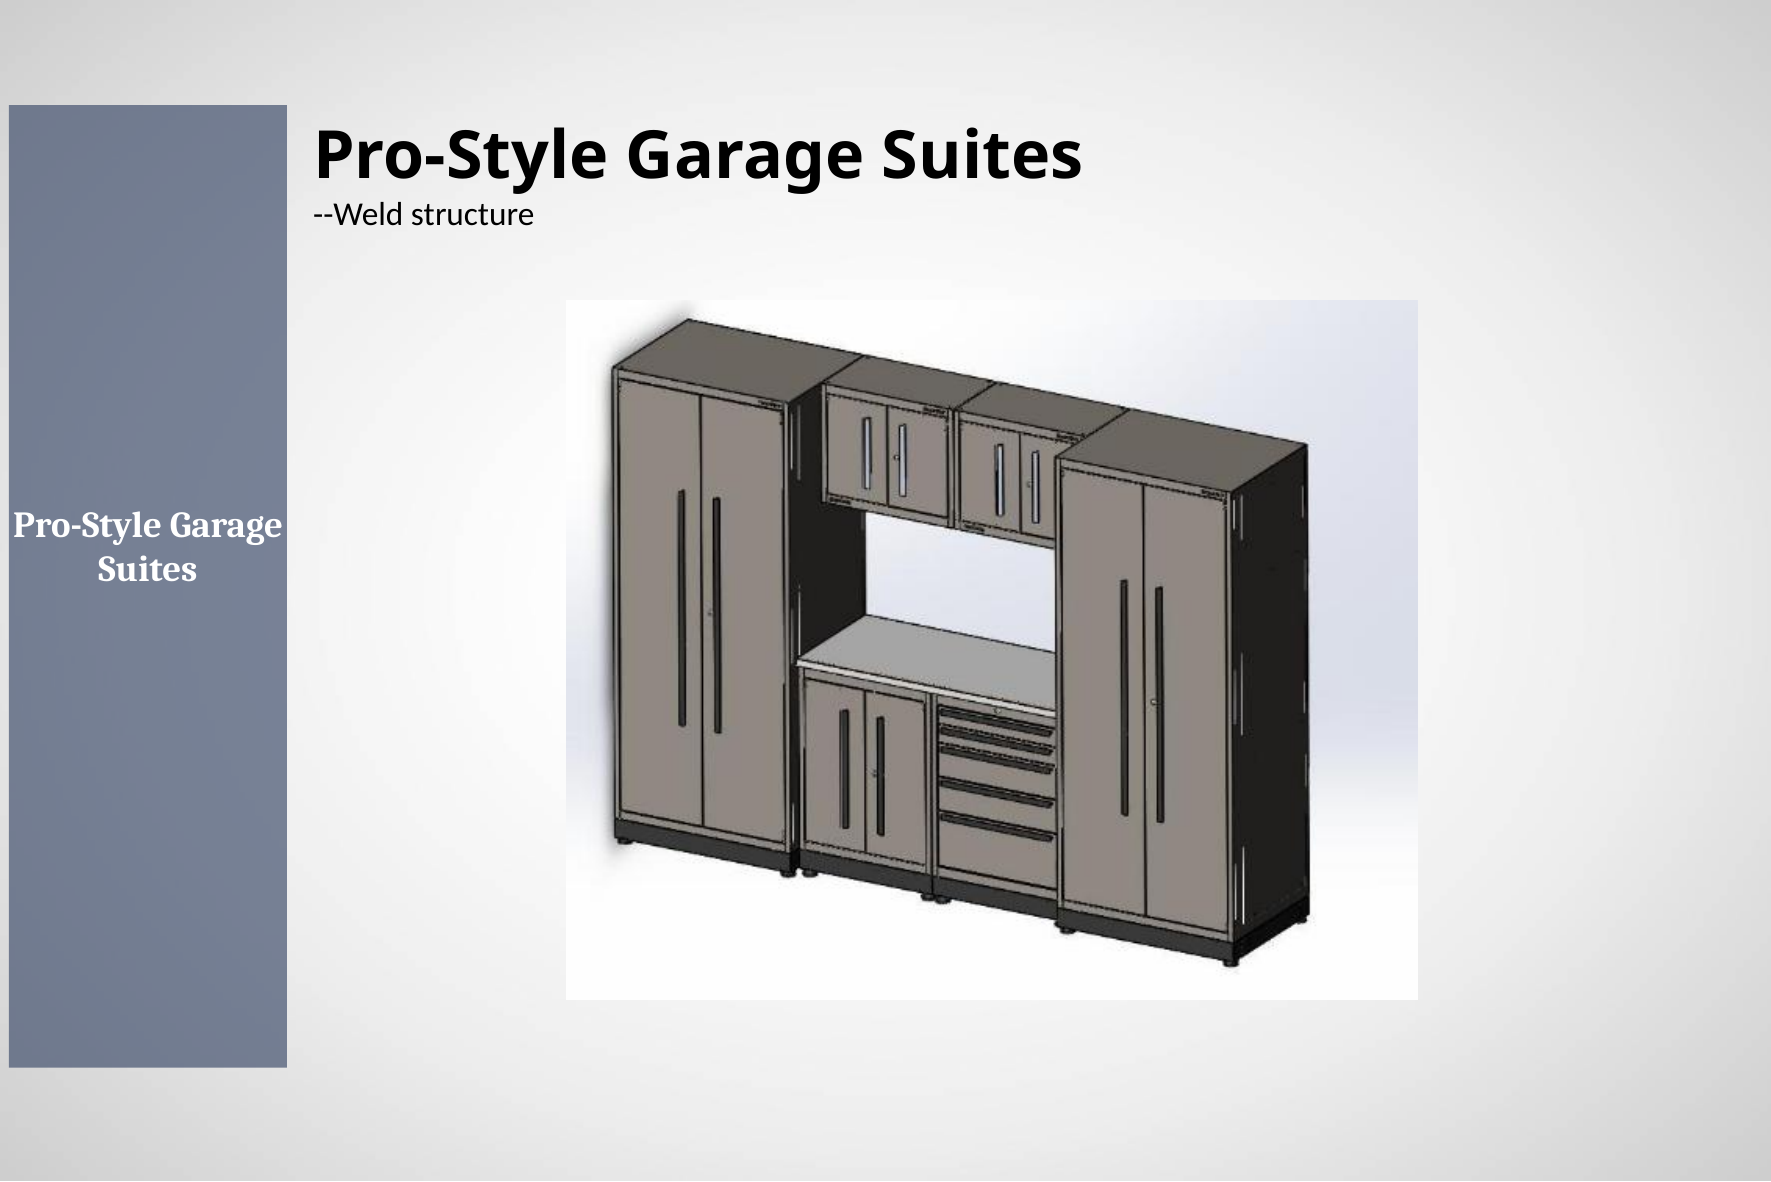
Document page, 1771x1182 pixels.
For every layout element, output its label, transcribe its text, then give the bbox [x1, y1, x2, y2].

picture [0, 0, 1771, 1181]
text_box Pro-Style Garage Suites [0, 493, 302, 641]
text_box [7, 641, 289, 1070]
text_box [7, 103, 289, 493]
text_box Pro-Style Garage Suites --Weld structure [298, 105, 1182, 319]
